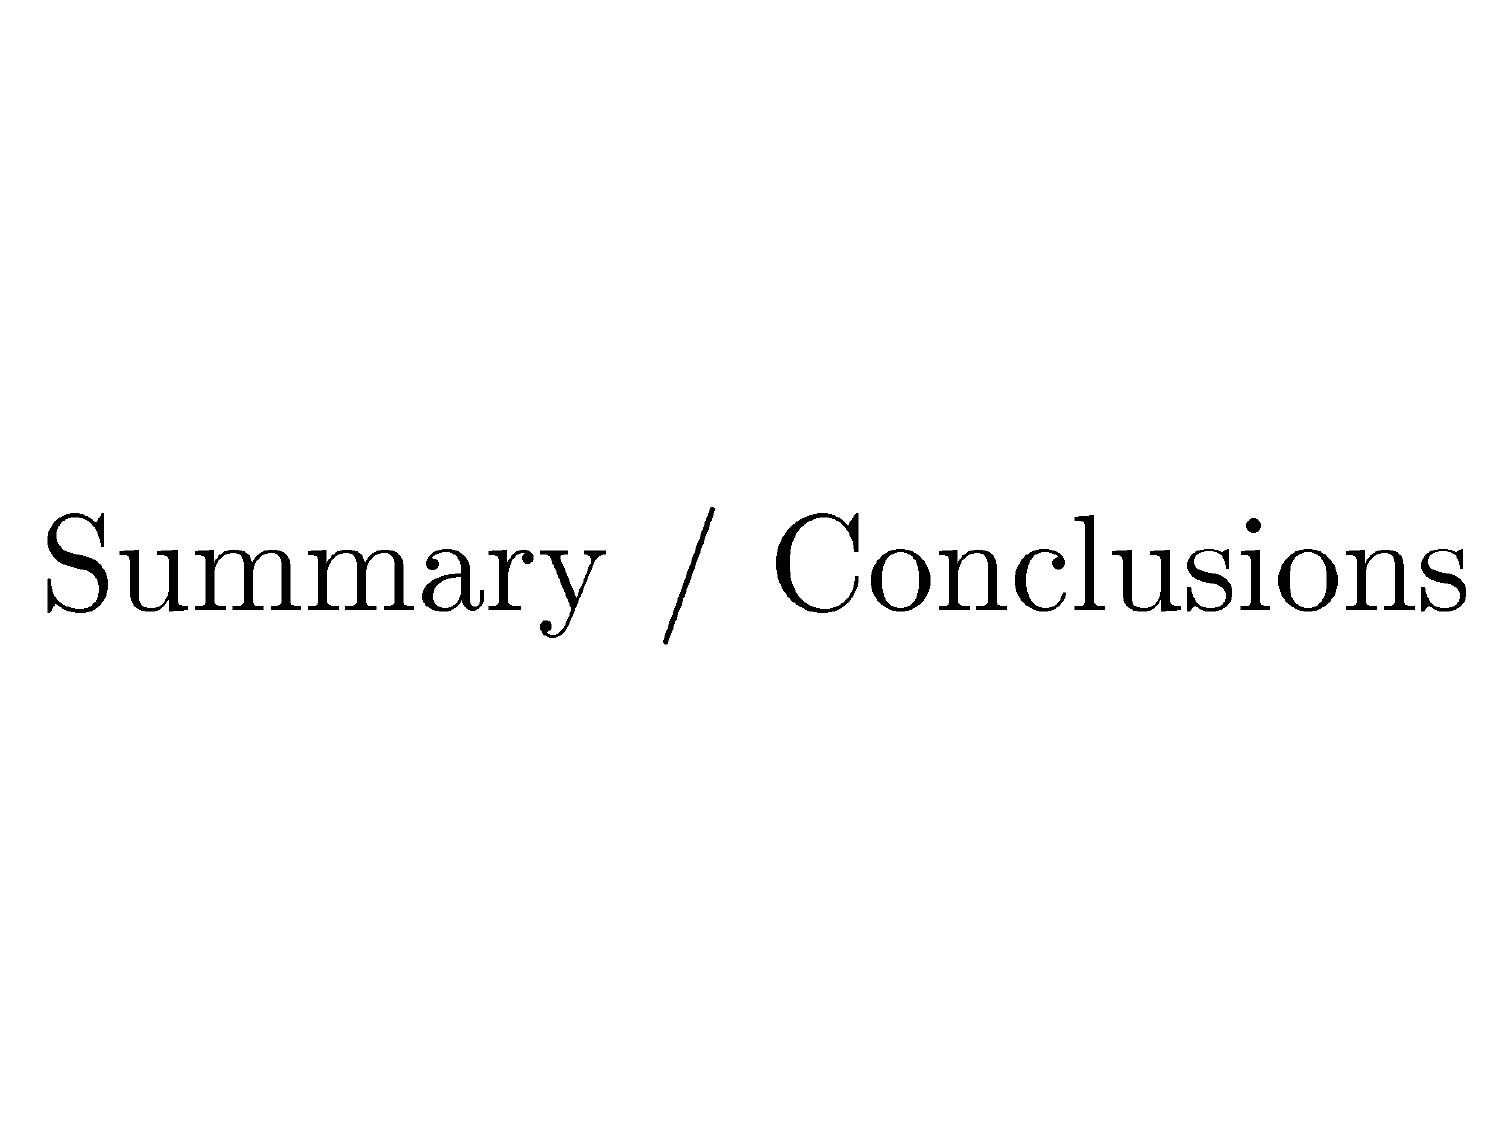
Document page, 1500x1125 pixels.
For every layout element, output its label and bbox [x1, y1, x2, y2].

picture [42, 503, 1475, 654]
